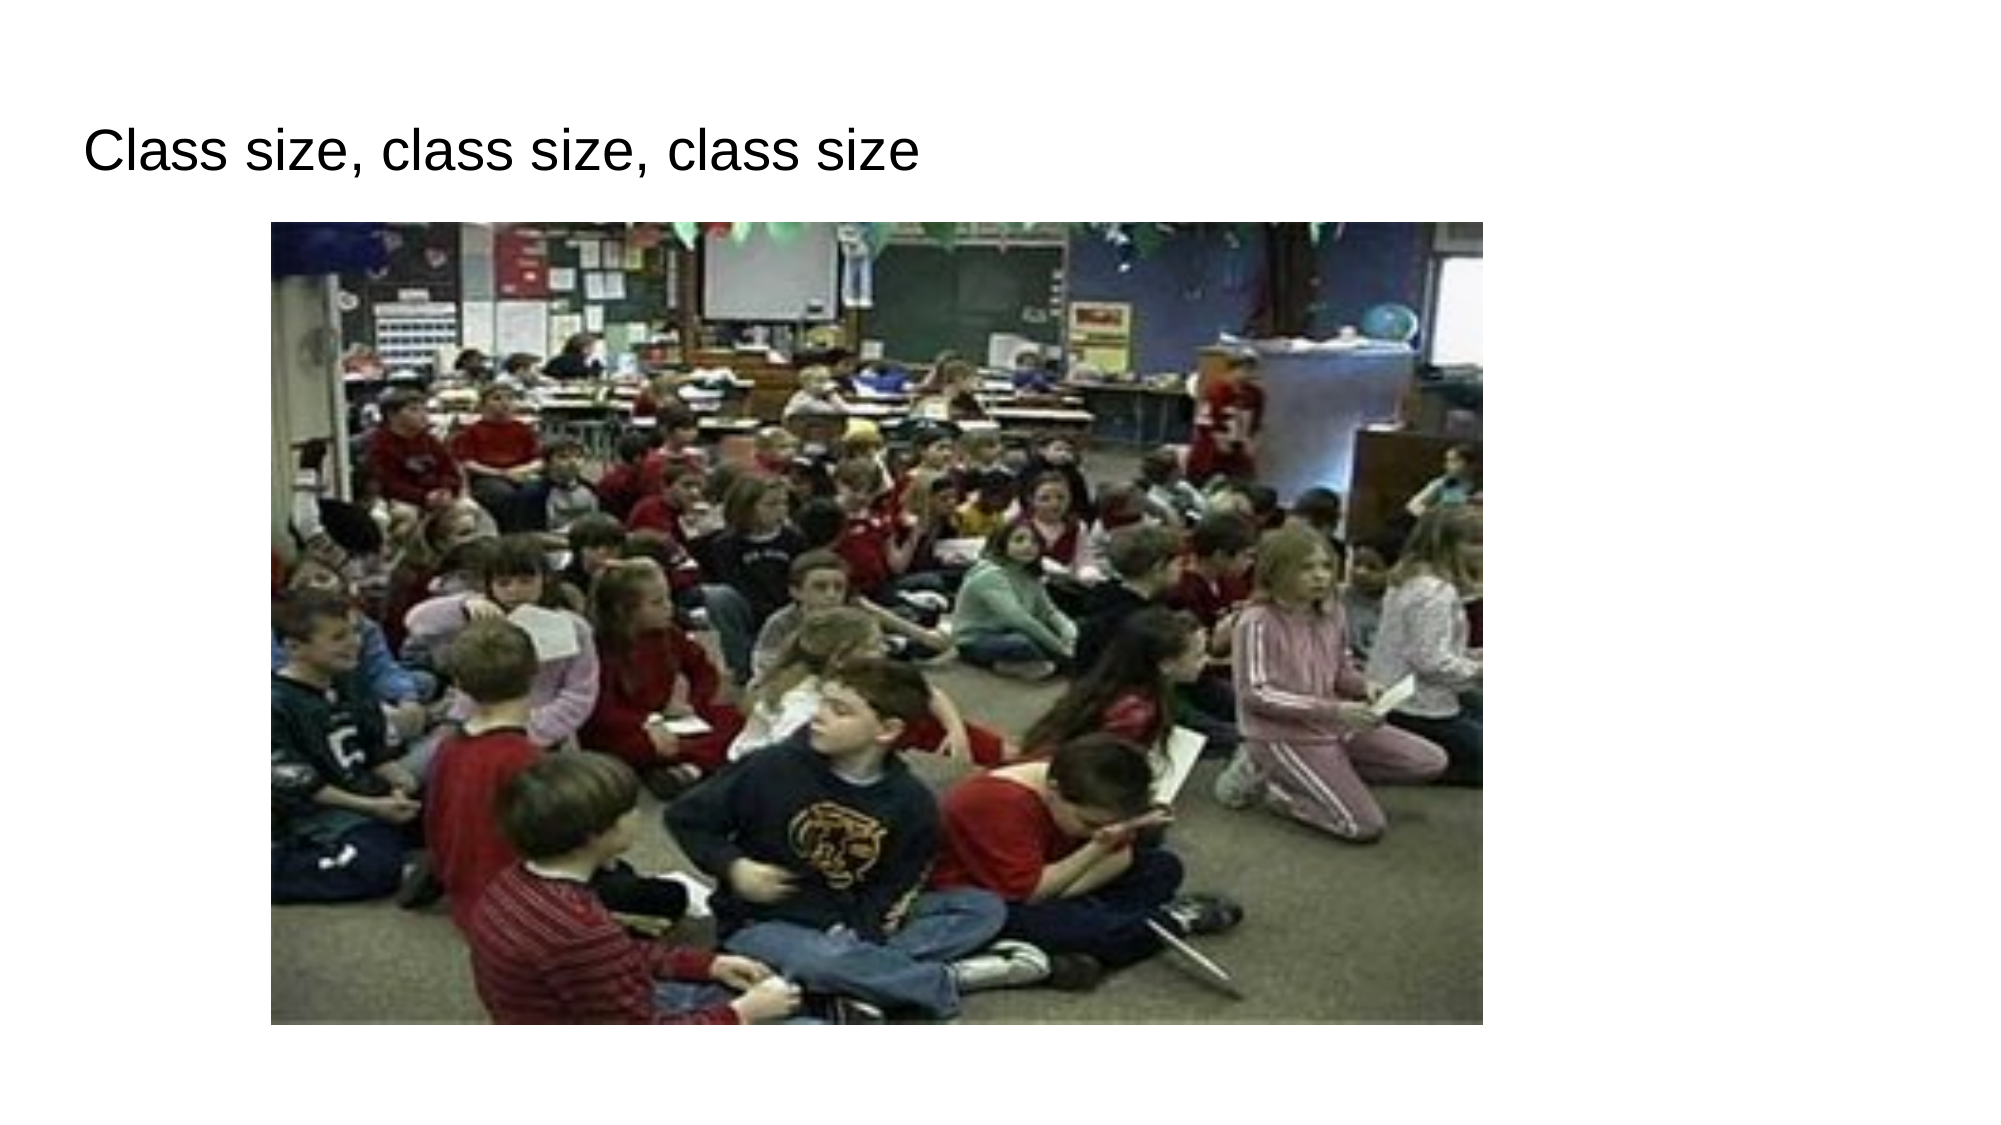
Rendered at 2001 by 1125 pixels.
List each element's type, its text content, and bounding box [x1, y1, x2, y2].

title Class size, class size, class size [68, 97, 1932, 223]
picture [271, 222, 1483, 1025]
